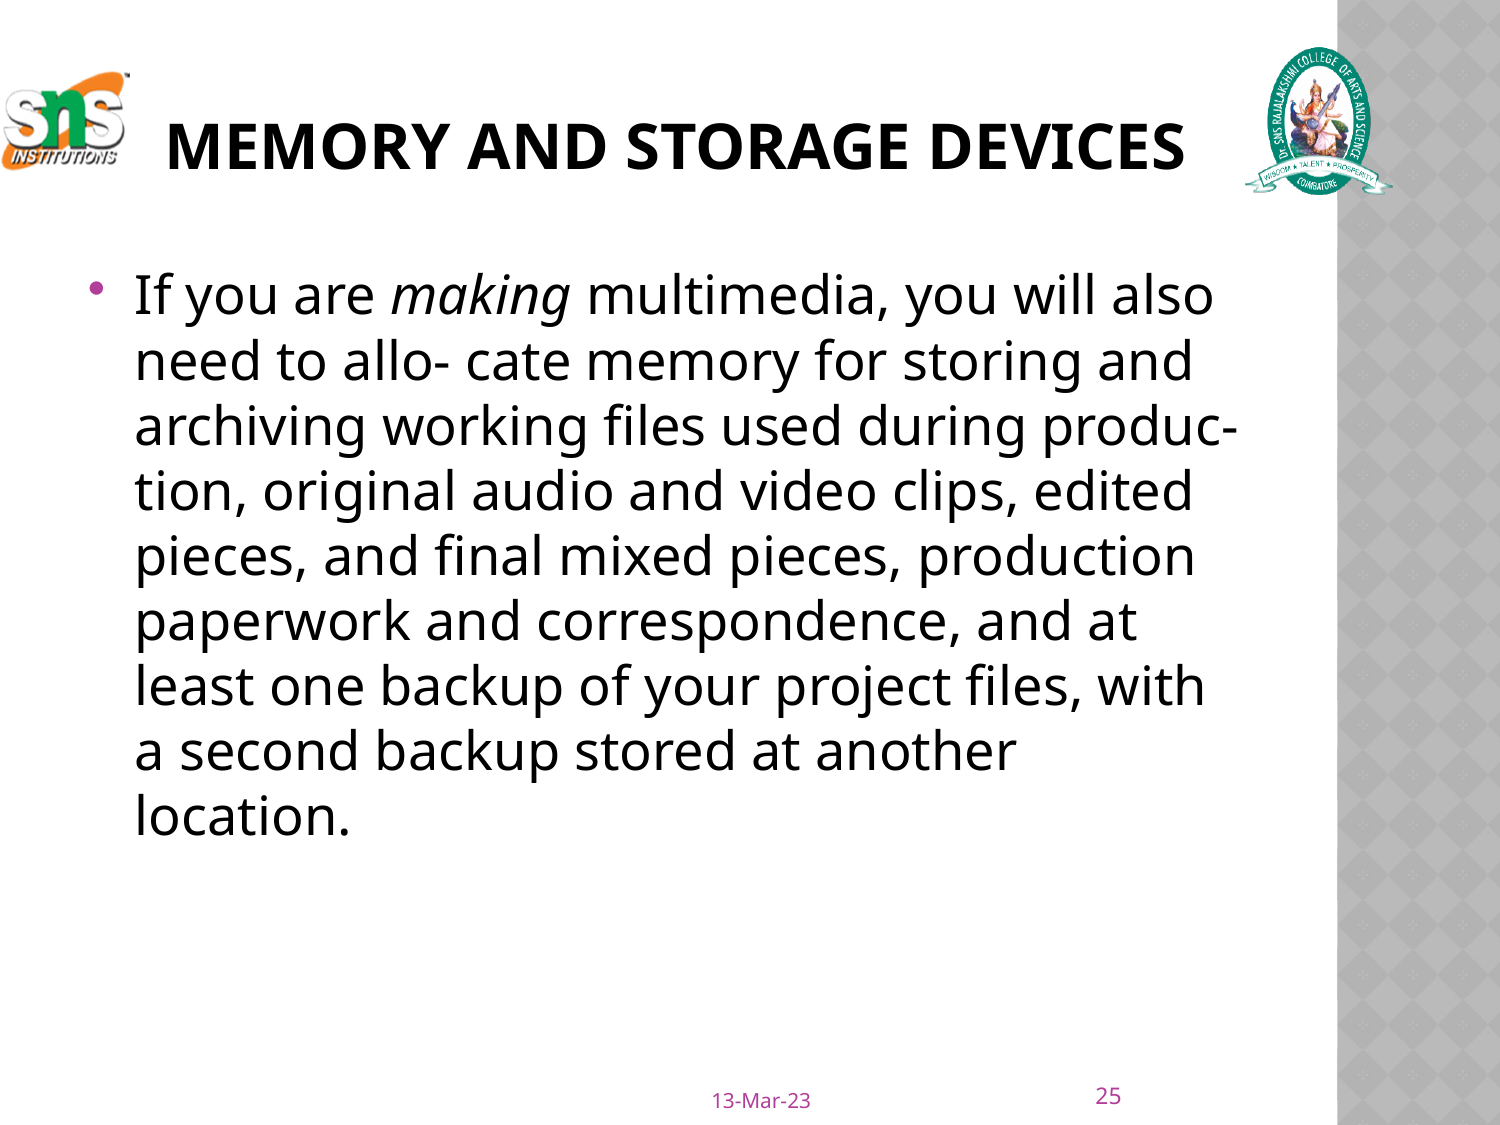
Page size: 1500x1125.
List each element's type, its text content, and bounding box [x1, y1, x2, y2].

slide_number 13-Mar-23 [696, 1075, 1025, 1113]
slide_number 25 [1025, 1075, 1122, 1113]
picture [1, 70, 130, 172]
title Memory and Storage Devices [82, 58, 1239, 175]
list If you are making multimedia, you will also need to allo- cate memory for storing and archiving working files used during produc- tion, original audio and video clips, edited pieces, and final mixed pieces, production paperwork and correspondence, and at least one backup of your project files, with a second backup stored at another location. [75, 175, 1263, 1059]
picture [1245, 46, 1393, 195]
